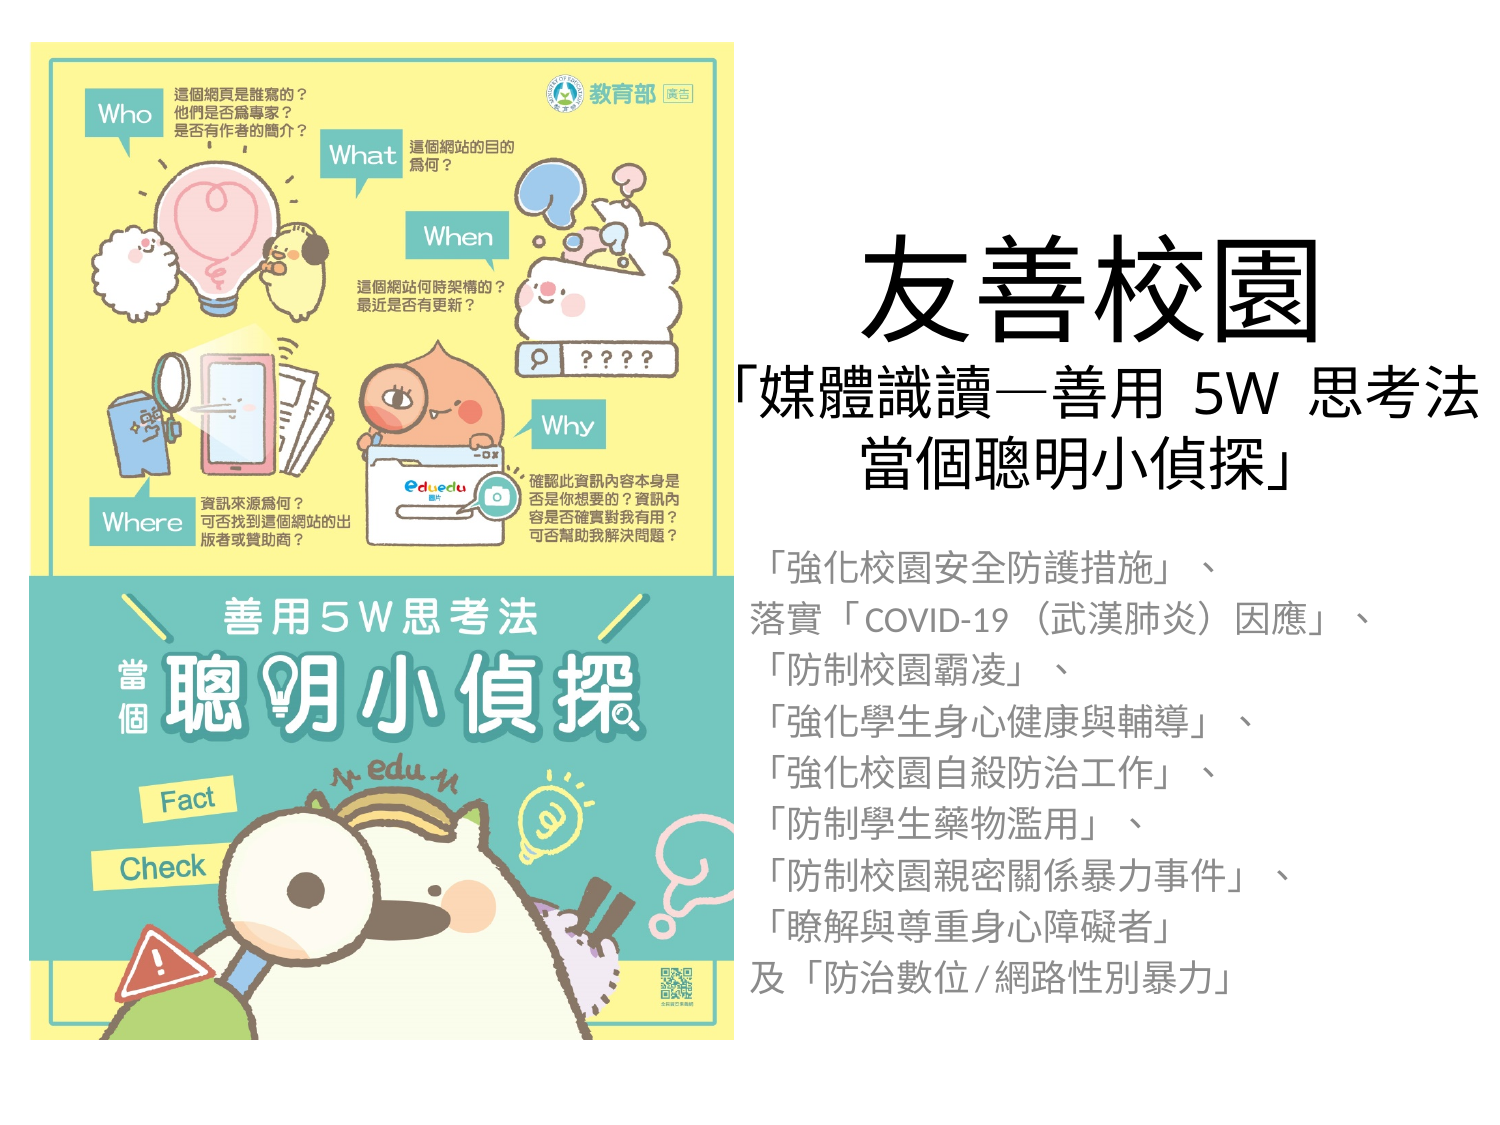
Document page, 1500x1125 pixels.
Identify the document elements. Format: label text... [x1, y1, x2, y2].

title 友善校園 「媒體識讀—善用 5W 思考法 當個聰明小偵探」 [738, 208, 1500, 536]
picture [29, 42, 734, 1040]
subtitle 「強化校園安全防護措施」、 落實「COVID-19（武漢肺炎）因應」、 「防制校園霸凌」、 「強化學生身心健康與輔導」、 「強化校園自殺防治工作」、 「防制學生藥物濫用」、 「防制校園親密關係暴力事件」、 「瞭解與尊重身心障礙者」 及「防治數位/網路性別暴力」 [738, 536, 1500, 1010]
